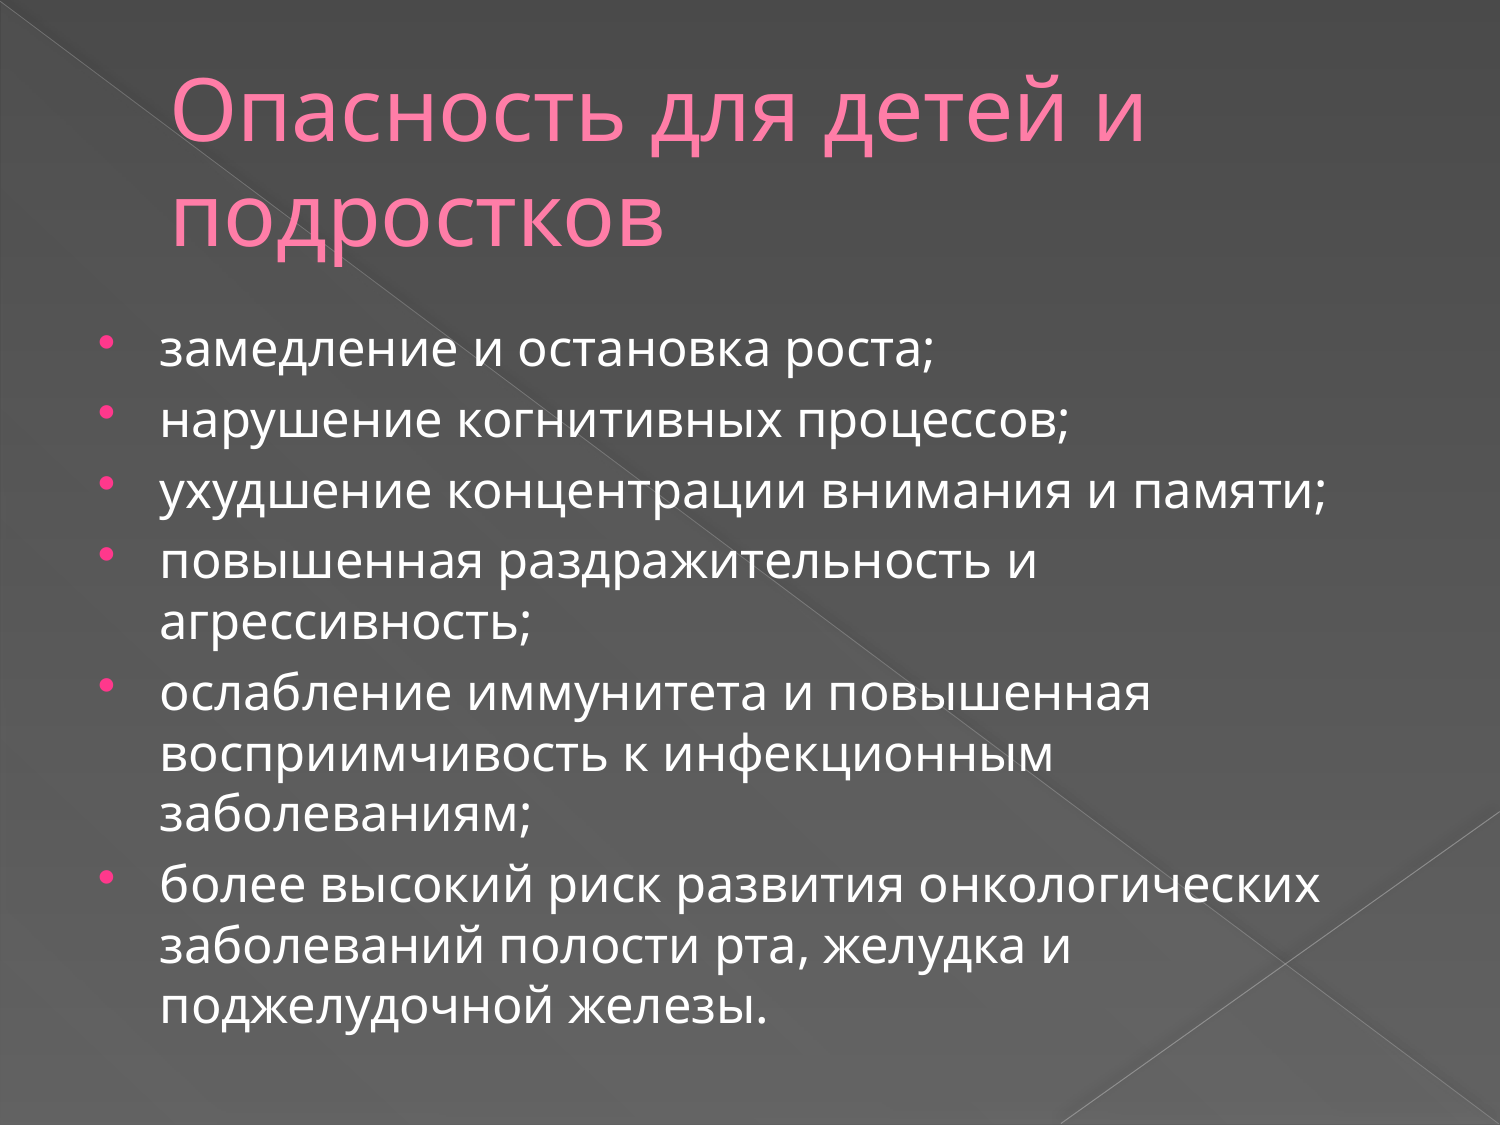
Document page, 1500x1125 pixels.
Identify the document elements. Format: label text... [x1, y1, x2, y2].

title Опасность для детей и подростков [75, 43, 1425, 274]
list замедление и остановка роста; нарушение когнитивных процессов; ухудшение концентрации внимания и памяти; повышенная раздражительность и агрессивность; ослабление иммунитета и повышенная восприимчивость к инфекционным заболеваниям; более высокий риск развития онкологических заболеваний полости рта, желудка и поджелудочной железы. [75, 308, 1425, 1059]
